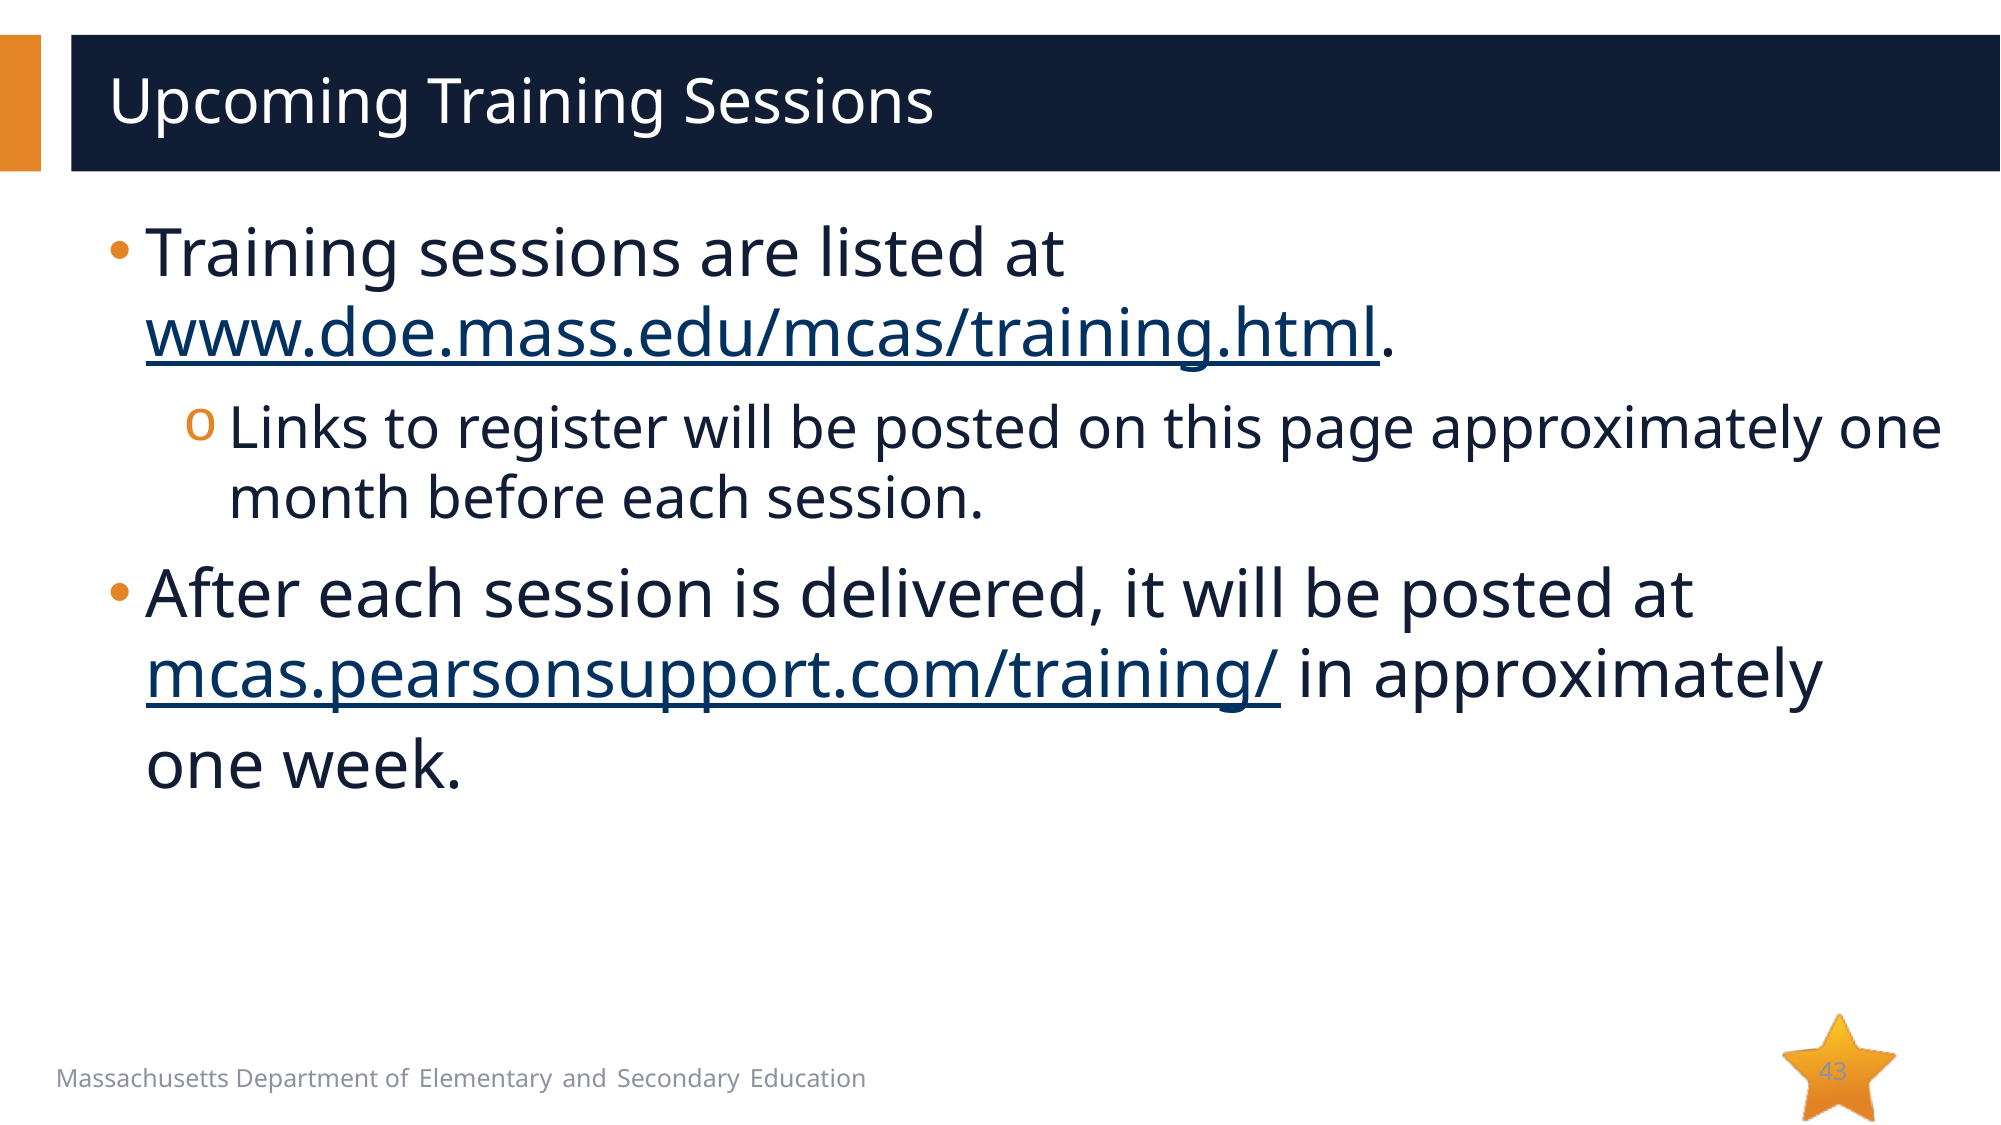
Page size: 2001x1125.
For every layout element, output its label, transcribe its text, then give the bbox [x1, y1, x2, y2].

picture [1775, 1031, 1909, 1125]
title Upcoming Training Sessions [93, 47, 1959, 159]
list Training sessions are listed at www.doe.mass.edu/mcas/training.html. Links to register will be posted on this page approximately one month before each session. After each session is delivered, it will be posted at mcas.pearsonsupport.com/training/ in approximately one week. [93, 201, 1959, 1031]
slide_number 43 [1412, 1042, 1863, 1103]
